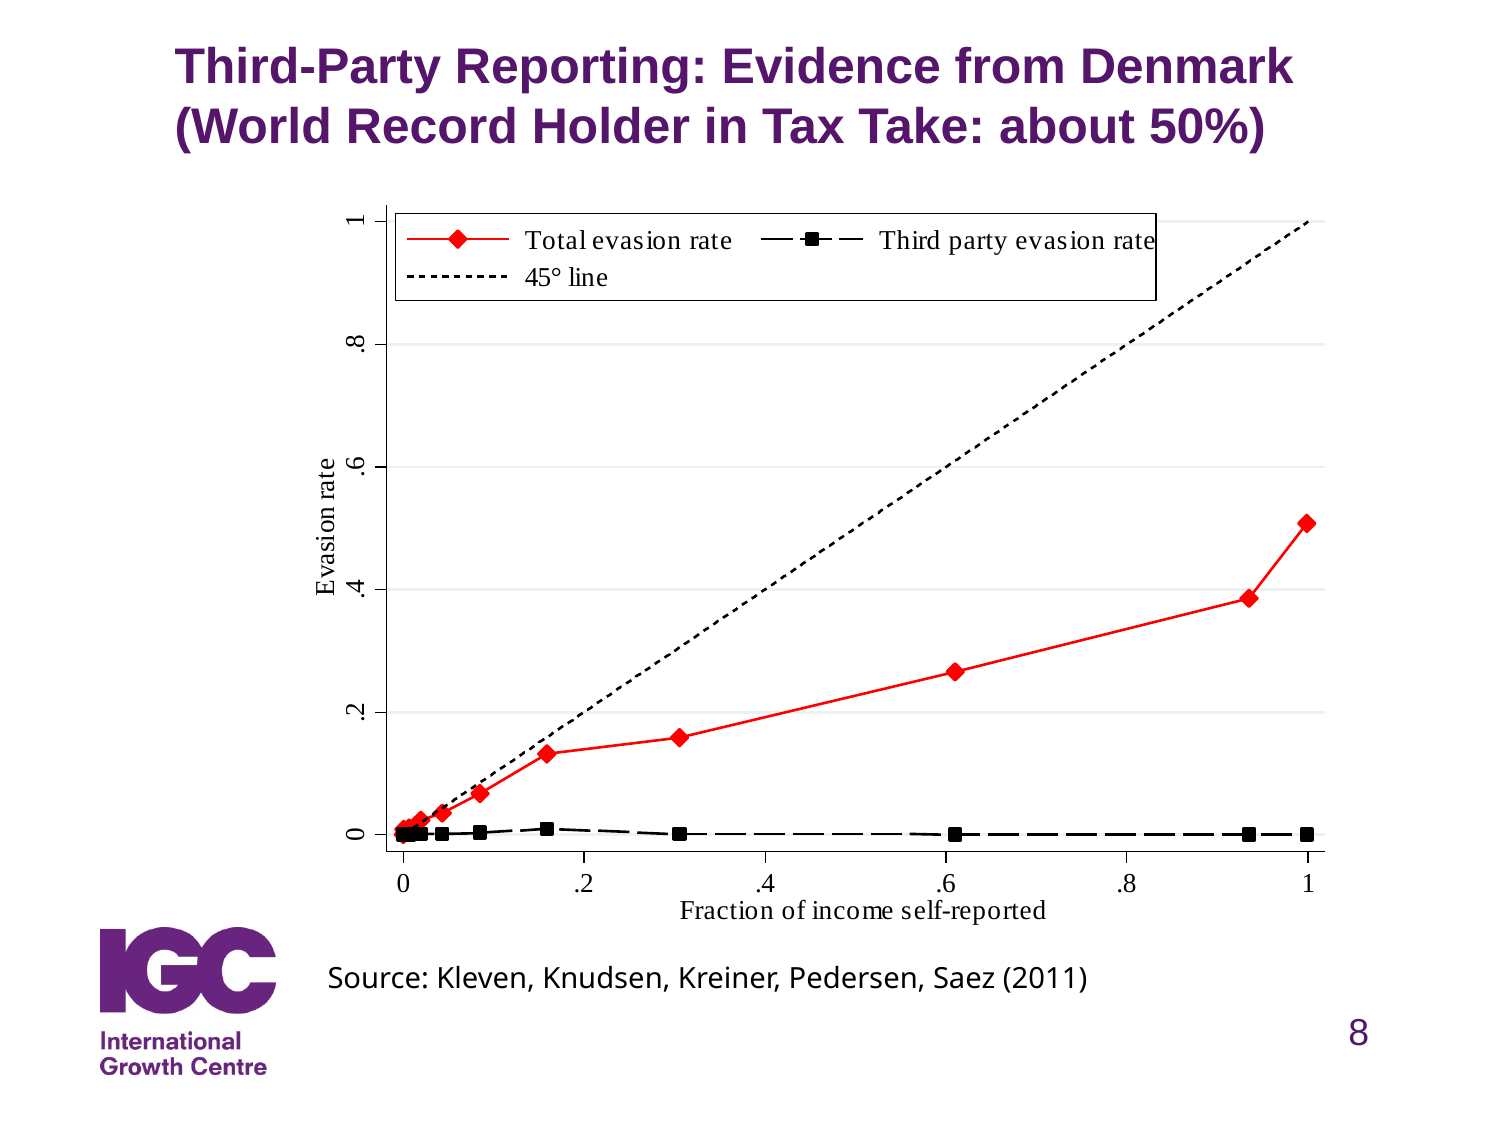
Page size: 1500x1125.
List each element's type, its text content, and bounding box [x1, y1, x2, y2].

picture [100, 927, 276, 1075]
footer 8 [908, 1000, 1384, 1061]
title Third-Party Reporting: Evidence from Denmark (World Record Holder in Tax Take: about 50%) [159, 0, 1434, 188]
picture [280, 176, 1352, 956]
text_box Source: Kleven, Knudsen, Kreiner, Pedersen, Saez (2011) [312, 964, 1319, 1002]
